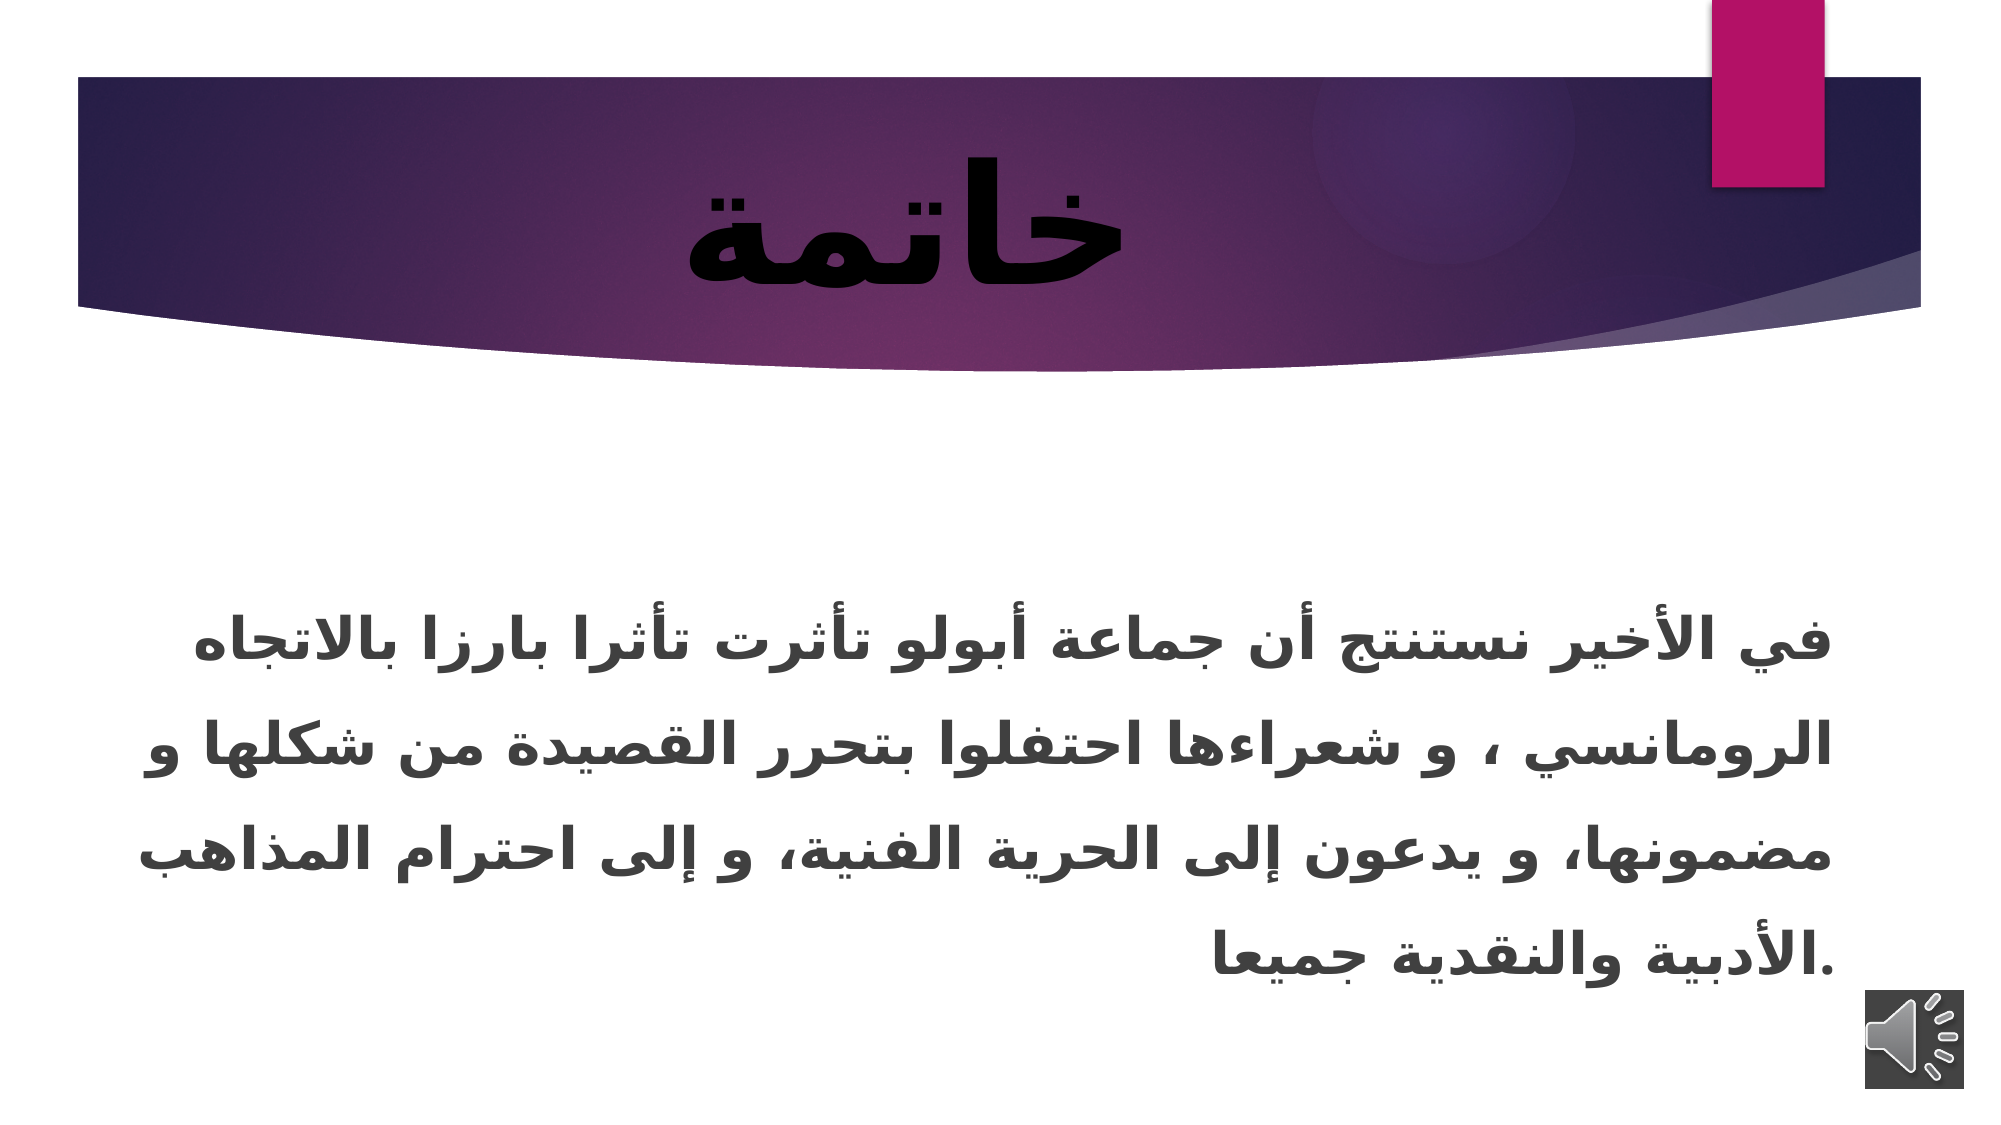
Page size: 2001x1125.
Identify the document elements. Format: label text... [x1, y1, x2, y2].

list في الأخير نستنتج أن جماعة أبولو تأثرت تأثرا بارزا بالاتجاه الرومانسي ، و شعراءها احتفلوا بتحرر القصيدة من شكلها و مضمونها، و يدعون إلى الحرية الفنية، و إلى احترام المذاهب الأدبية والنقدية جميعا. [68, 427, 1851, 1090]
picture [1864, 989, 1965, 1090]
title خاتمة [189, 159, 1627, 276]
